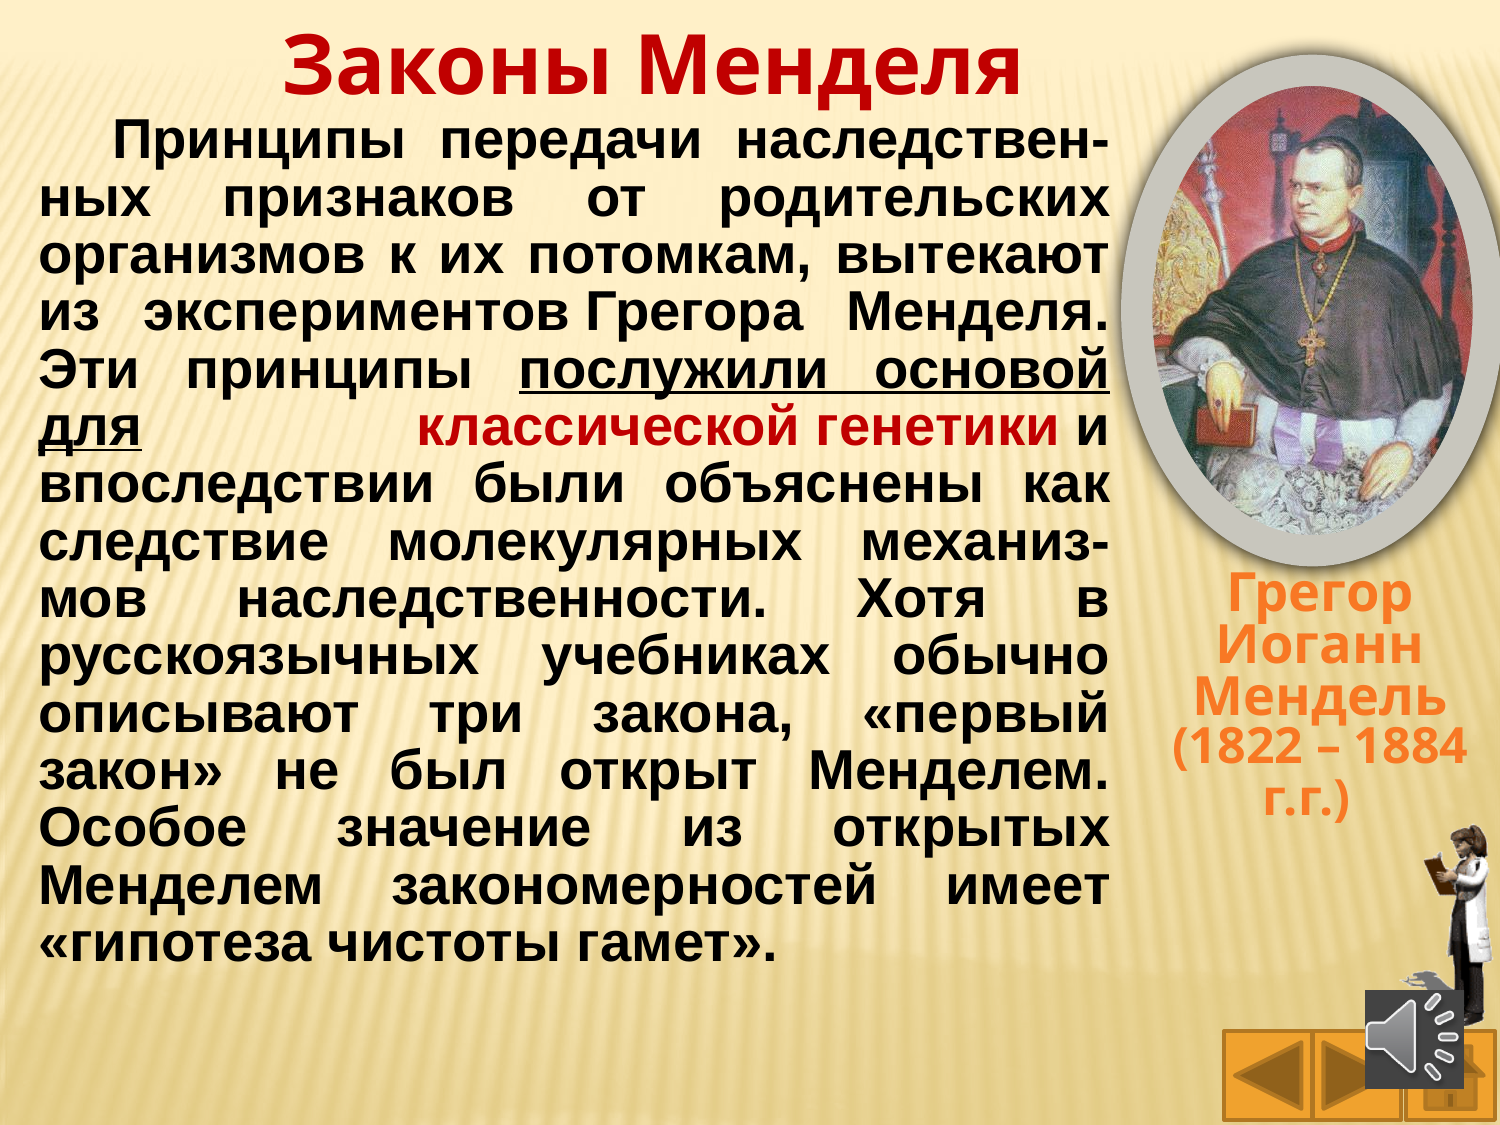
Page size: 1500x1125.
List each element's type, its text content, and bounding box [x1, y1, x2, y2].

text_box Принципы передачи наследствен-ных признаков от родительских организмов к их потомкам, вытекают из экспериментов Грегора Менделя. Эти принципы послужили основой для классической генетики и впоследствии были объяснены как следствие молекулярных механиз-мов наследственности. Хотя в русскоязычных учебниках обычно описывают три закона, «первый закон» не был открыт Менделем. Особое значение из открытых Менделем закономерностей имеет «гипотеза чистоты гамет». [23, 105, 1125, 981]
text_box [1315, 1029, 1403, 1122]
text_box [1222, 1029, 1315, 1122]
text_box [1404, 1050, 1497, 1122]
text_box Законы Менделя [267, 23, 1041, 105]
picture [1364, 819, 1500, 1090]
picture [1136, 69, 1489, 552]
text_box Грегор Иоганн Мендель (1822 – 1884 г.г.) [1148, 565, 1492, 833]
